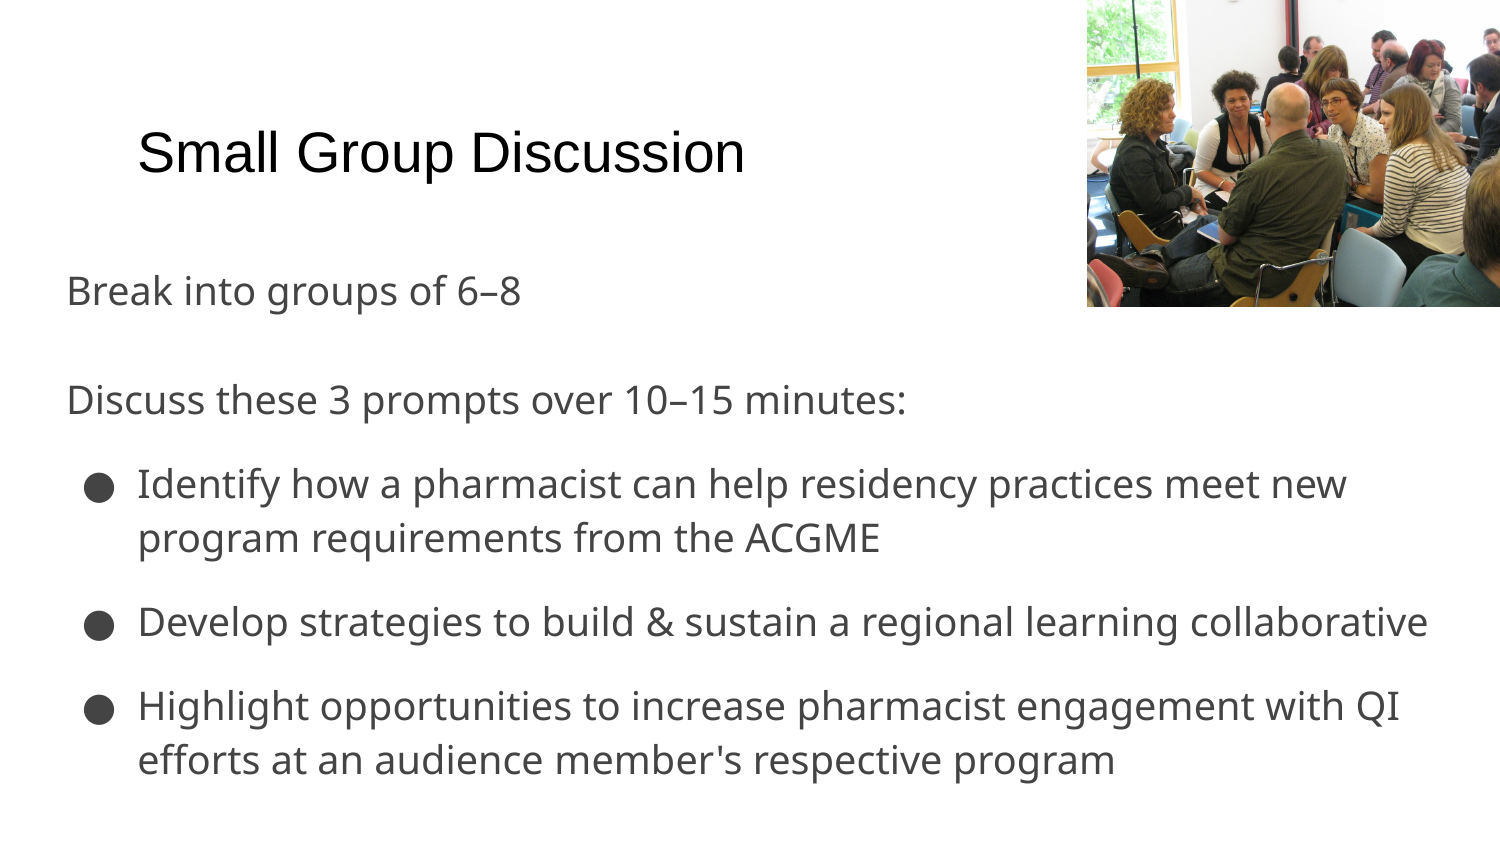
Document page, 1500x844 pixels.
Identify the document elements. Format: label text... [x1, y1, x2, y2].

title Small Group Discussion [122, 106, 780, 200]
picture [1087, 0, 1500, 307]
list Break into groups of 6–8 Discuss these 3 prompts over 10–15 minutes: Identify how a pharmacist can help residency practices meet new program requirements from the ACGME Develop strategies to build & sustain a regional learning collaborative Highlight opportunities to increase pharmacist engagement with QI efforts at an audience member's respective program [51, 248, 1449, 810]
